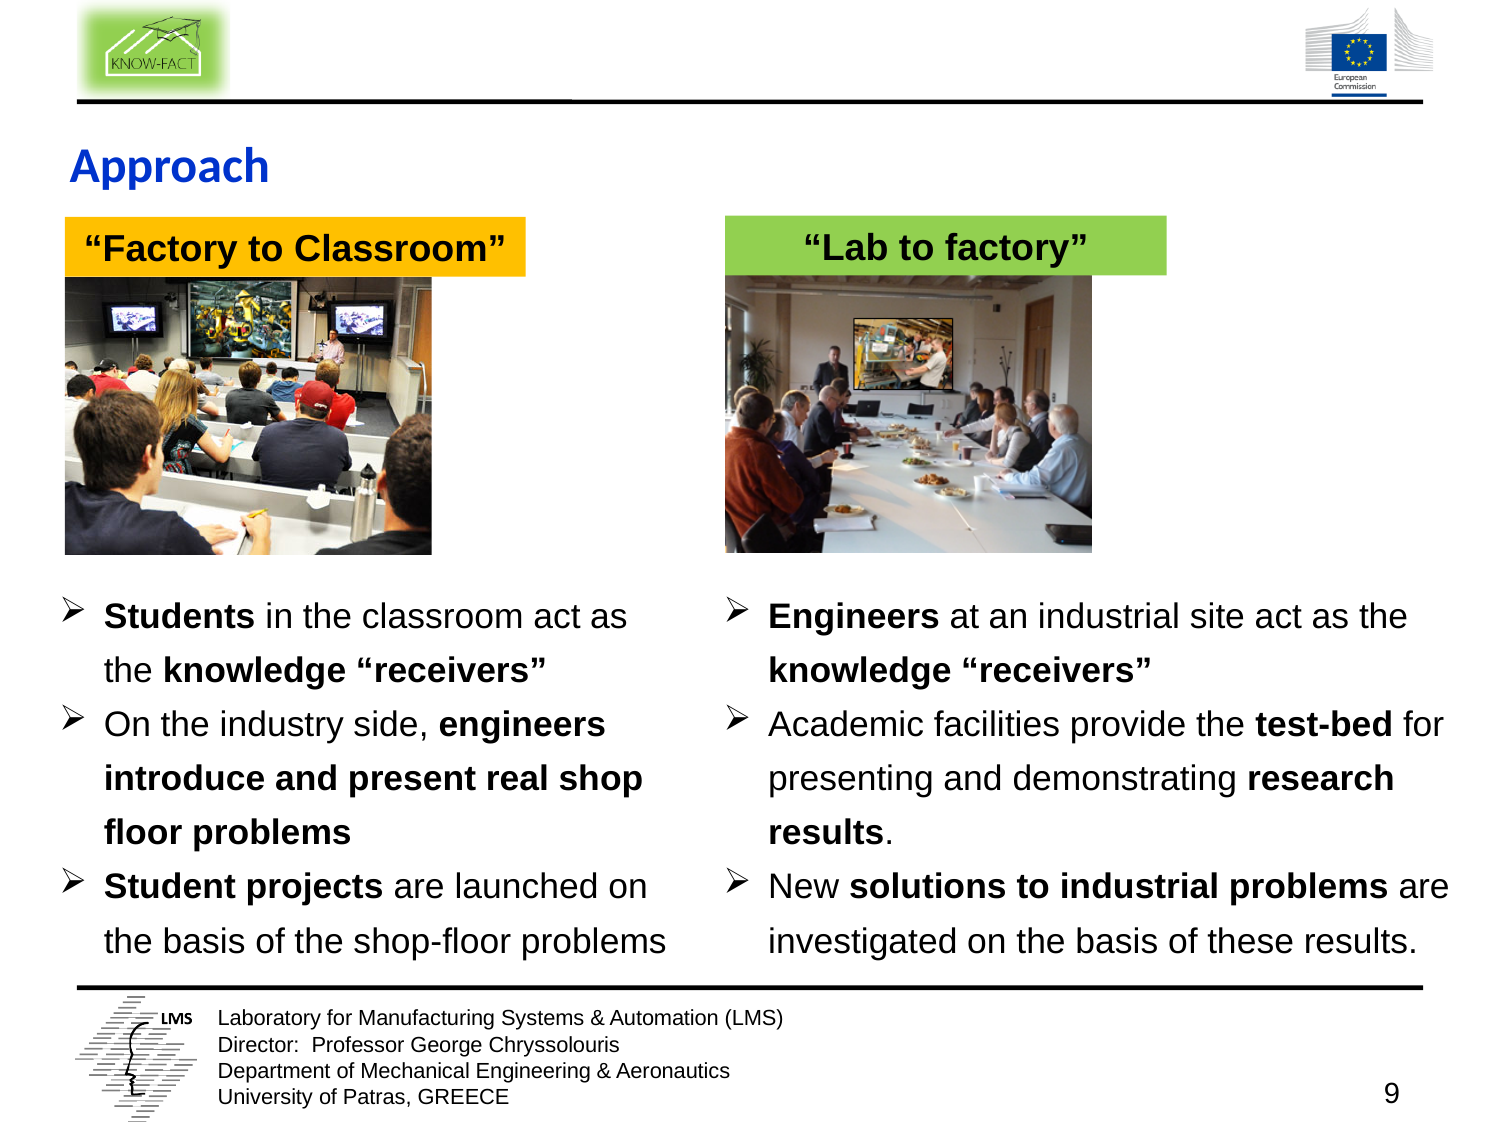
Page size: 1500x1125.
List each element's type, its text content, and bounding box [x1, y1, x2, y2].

text_box “Lab to factory” [725, 215, 1167, 276]
picture [64, 277, 432, 555]
picture [1305, 7, 1434, 97]
picture [724, 275, 1092, 554]
text_box Approach [54, 125, 479, 201]
text_box “Factory to Classroom” [64, 216, 526, 277]
text_box Students in the classroom act as the knowledge “receivers” On the industry side, engineers introduce and present real shop floor problems Student projects are launched on the basis of the shop-floor problems [44, 573, 708, 968]
picture [76, 0, 231, 99]
picture [75, 996, 203, 1122]
text_box Engineers at an industrial site act as the knowledge “receivers” Academic facilities provide the test-bed for presenting and demonstrating research results. New solutions to industrial problems are investigated on the basis of these results. [708, 573, 1483, 968]
